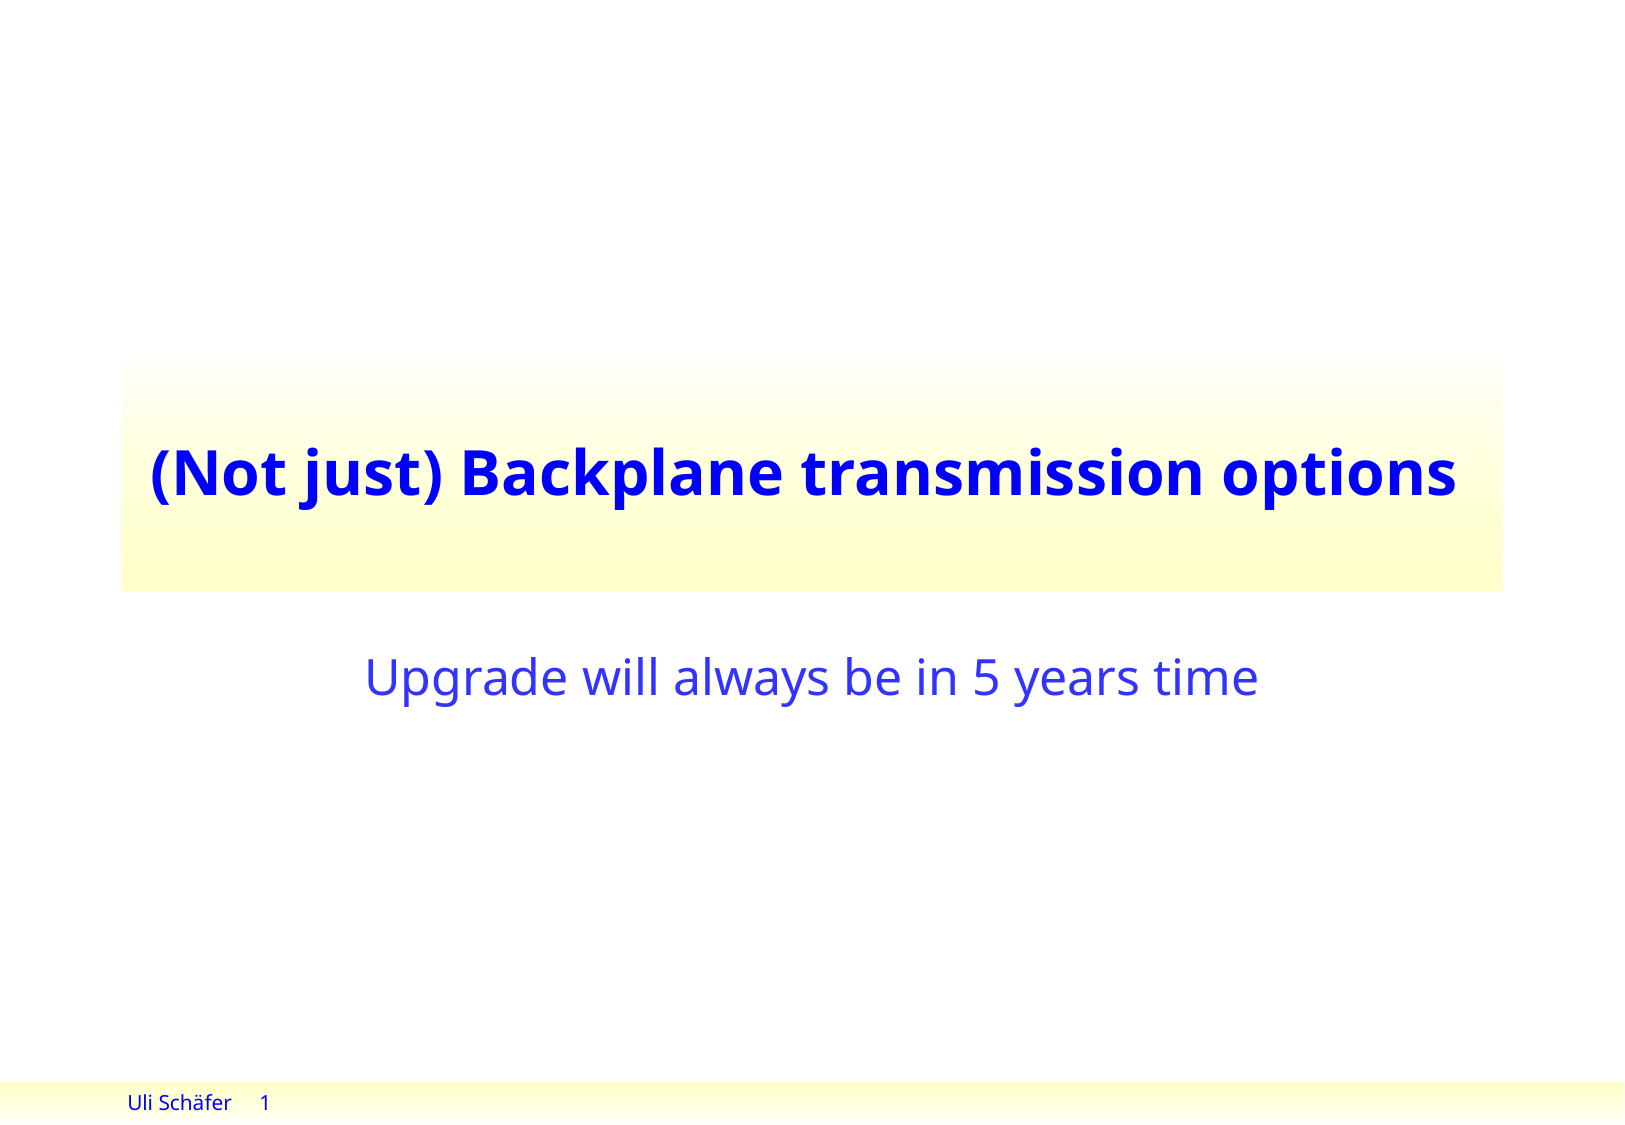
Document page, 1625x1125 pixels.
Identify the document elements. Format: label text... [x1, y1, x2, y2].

subtitle Upgrade will always be in 5 years time [243, 637, 1381, 926]
title (Not just) Backplane transmission options [119, 346, 1506, 594]
